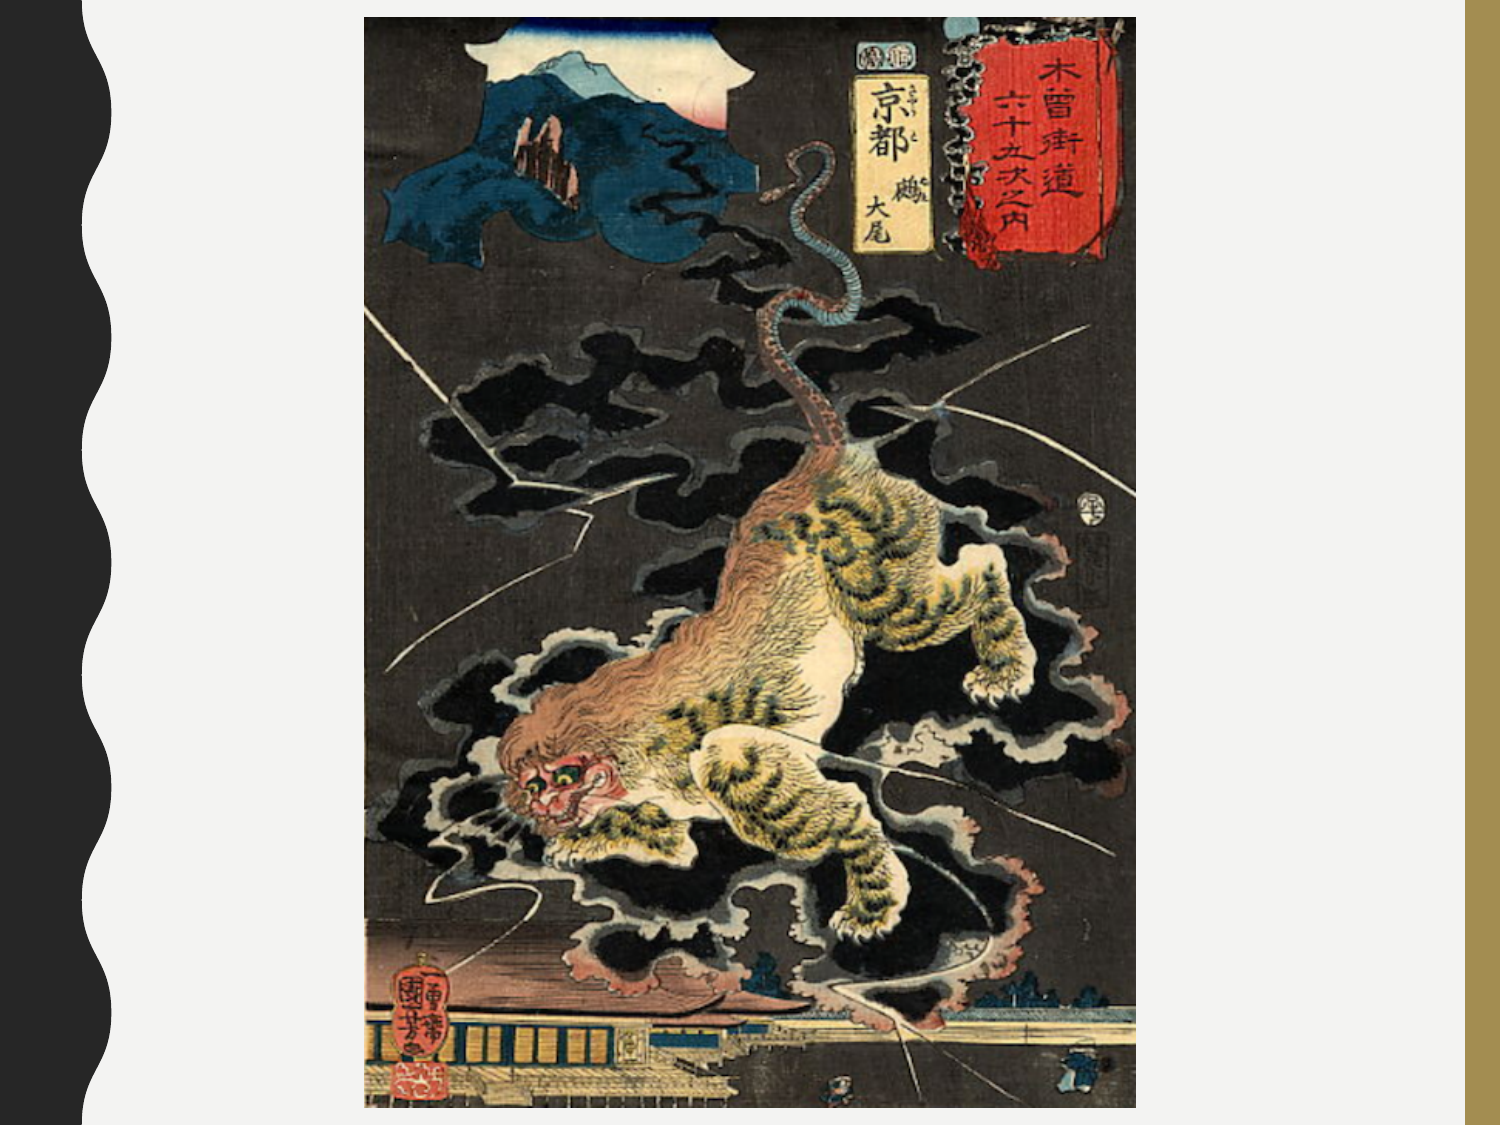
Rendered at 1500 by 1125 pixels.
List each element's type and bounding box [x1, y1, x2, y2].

picture [363, 17, 1136, 1108]
